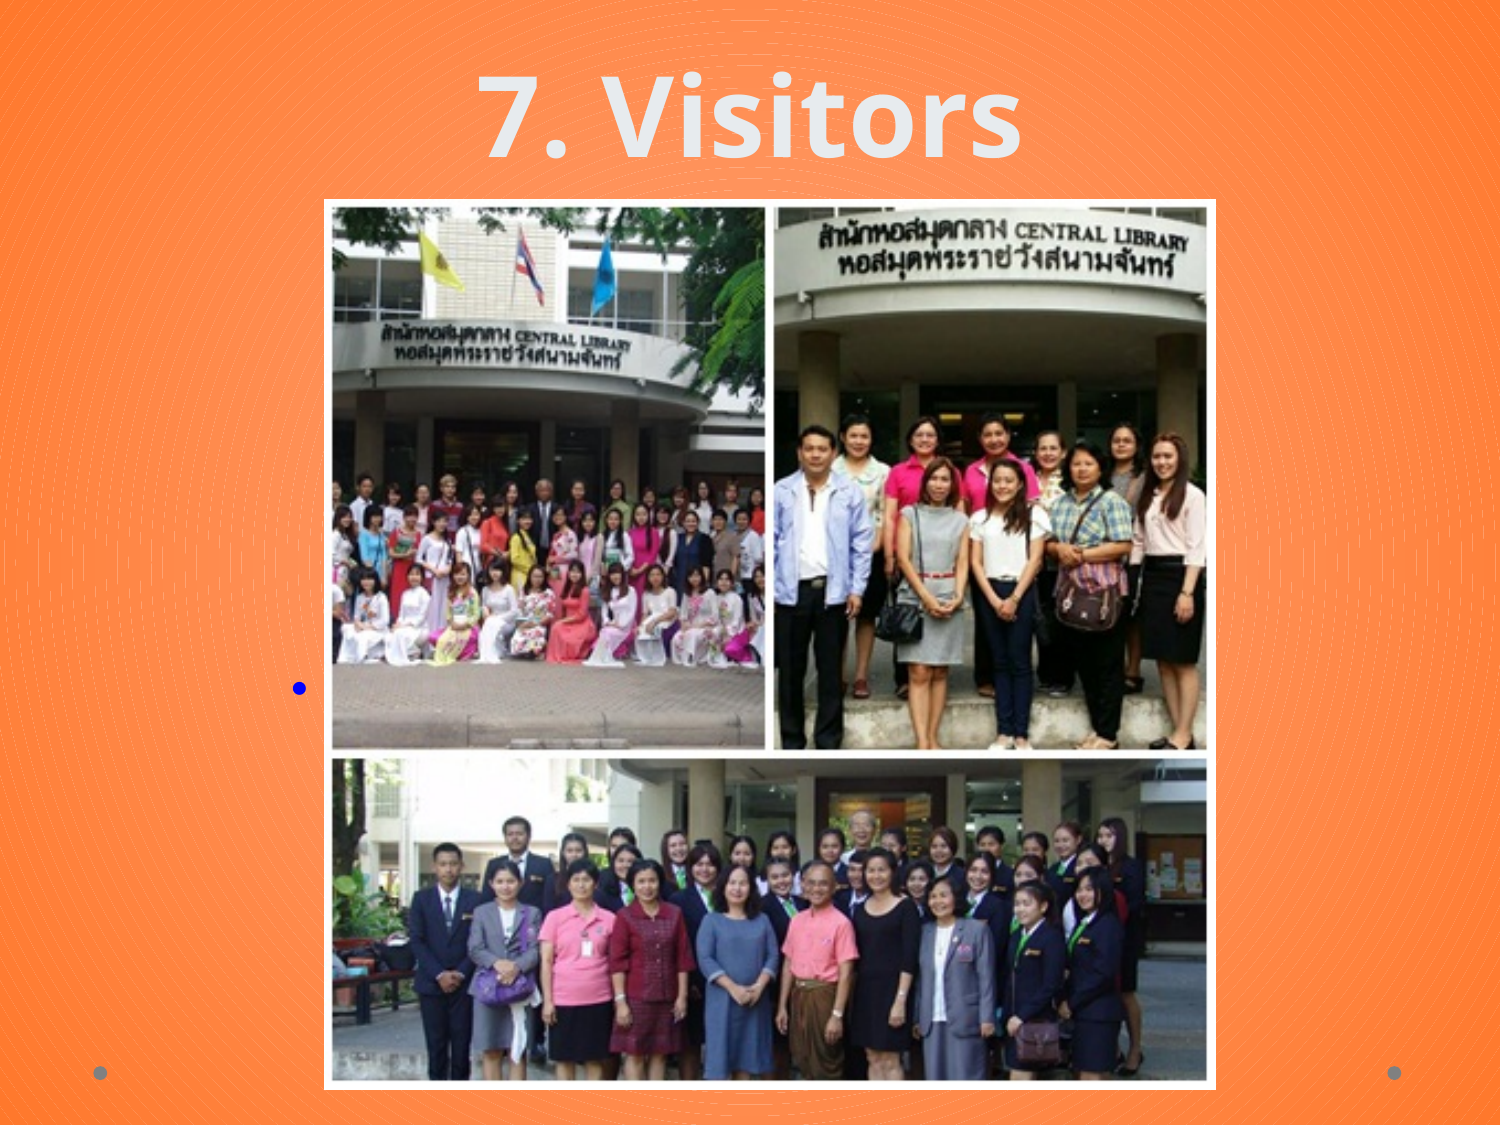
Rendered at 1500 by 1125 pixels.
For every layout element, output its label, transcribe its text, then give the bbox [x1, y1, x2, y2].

picture [324, 199, 1216, 1091]
text_box 7. Visitors [0, 37, 1500, 188]
text_box [276, 656, 319, 792]
